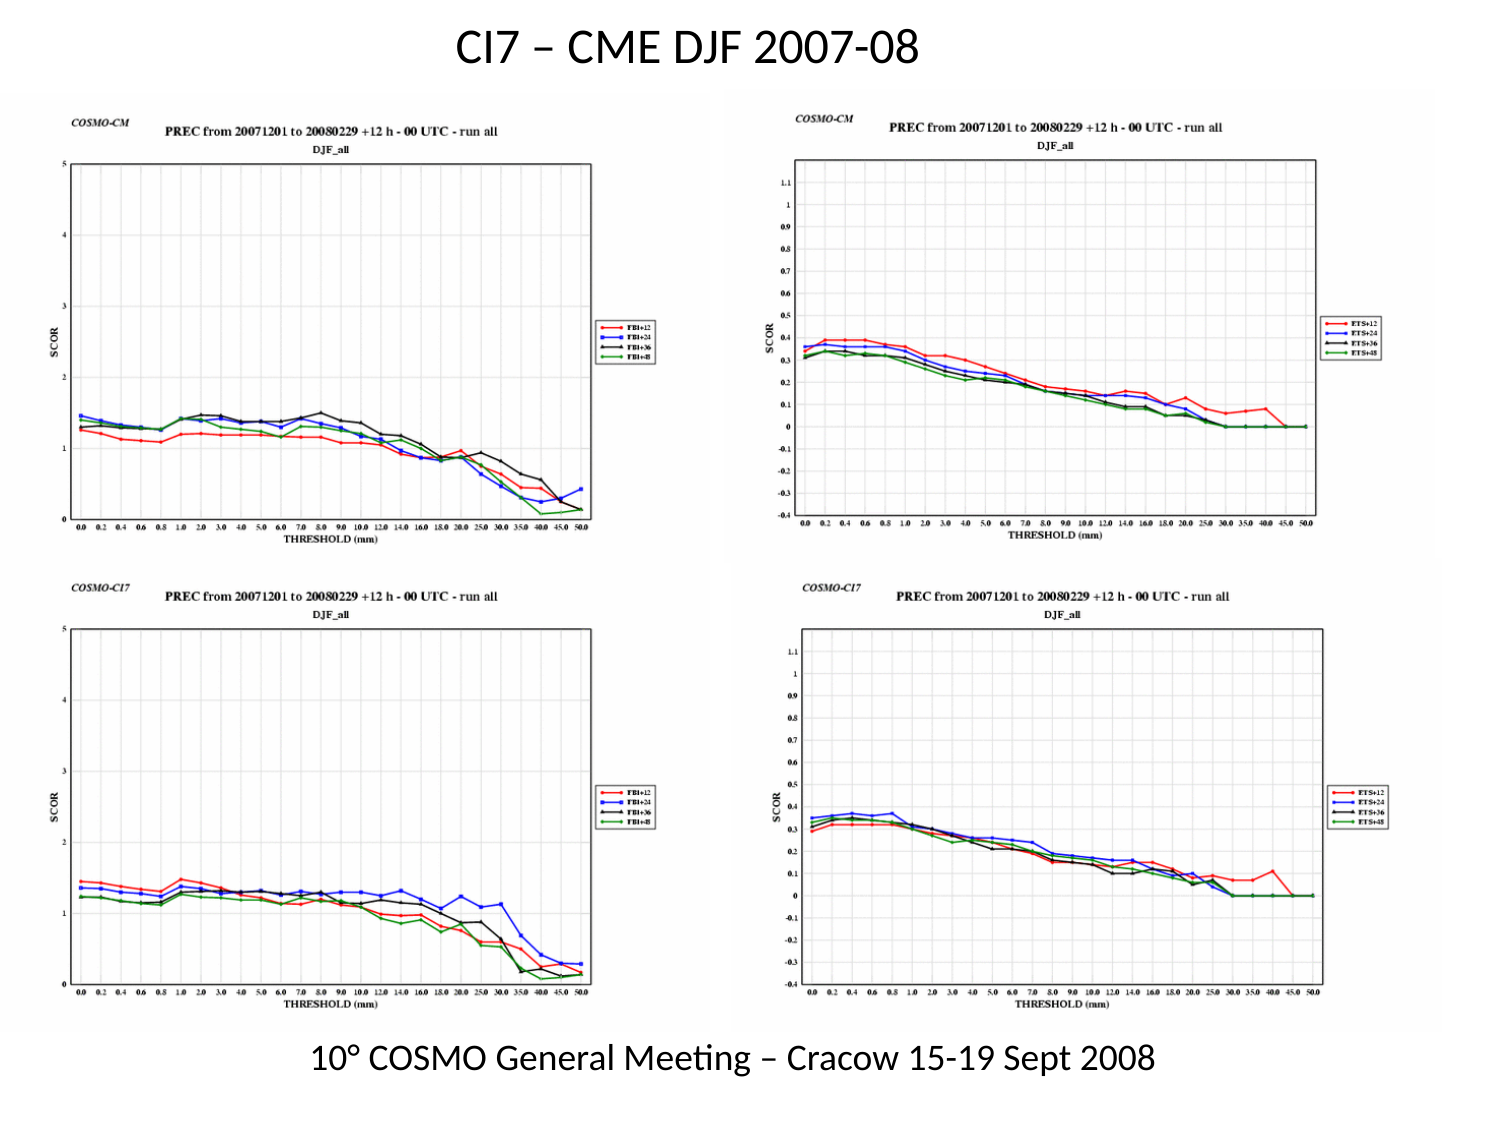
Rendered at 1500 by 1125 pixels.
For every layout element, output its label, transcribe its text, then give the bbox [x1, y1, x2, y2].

picture [724, 89, 1442, 1032]
text_box 10° COSMO General Meeting – Cracow 15-19 Sept 2008 [294, 1025, 1301, 1103]
picture [0, 93, 710, 1032]
text_box CI7 – CME DJF 2007-08 [440, 6, 936, 81]
